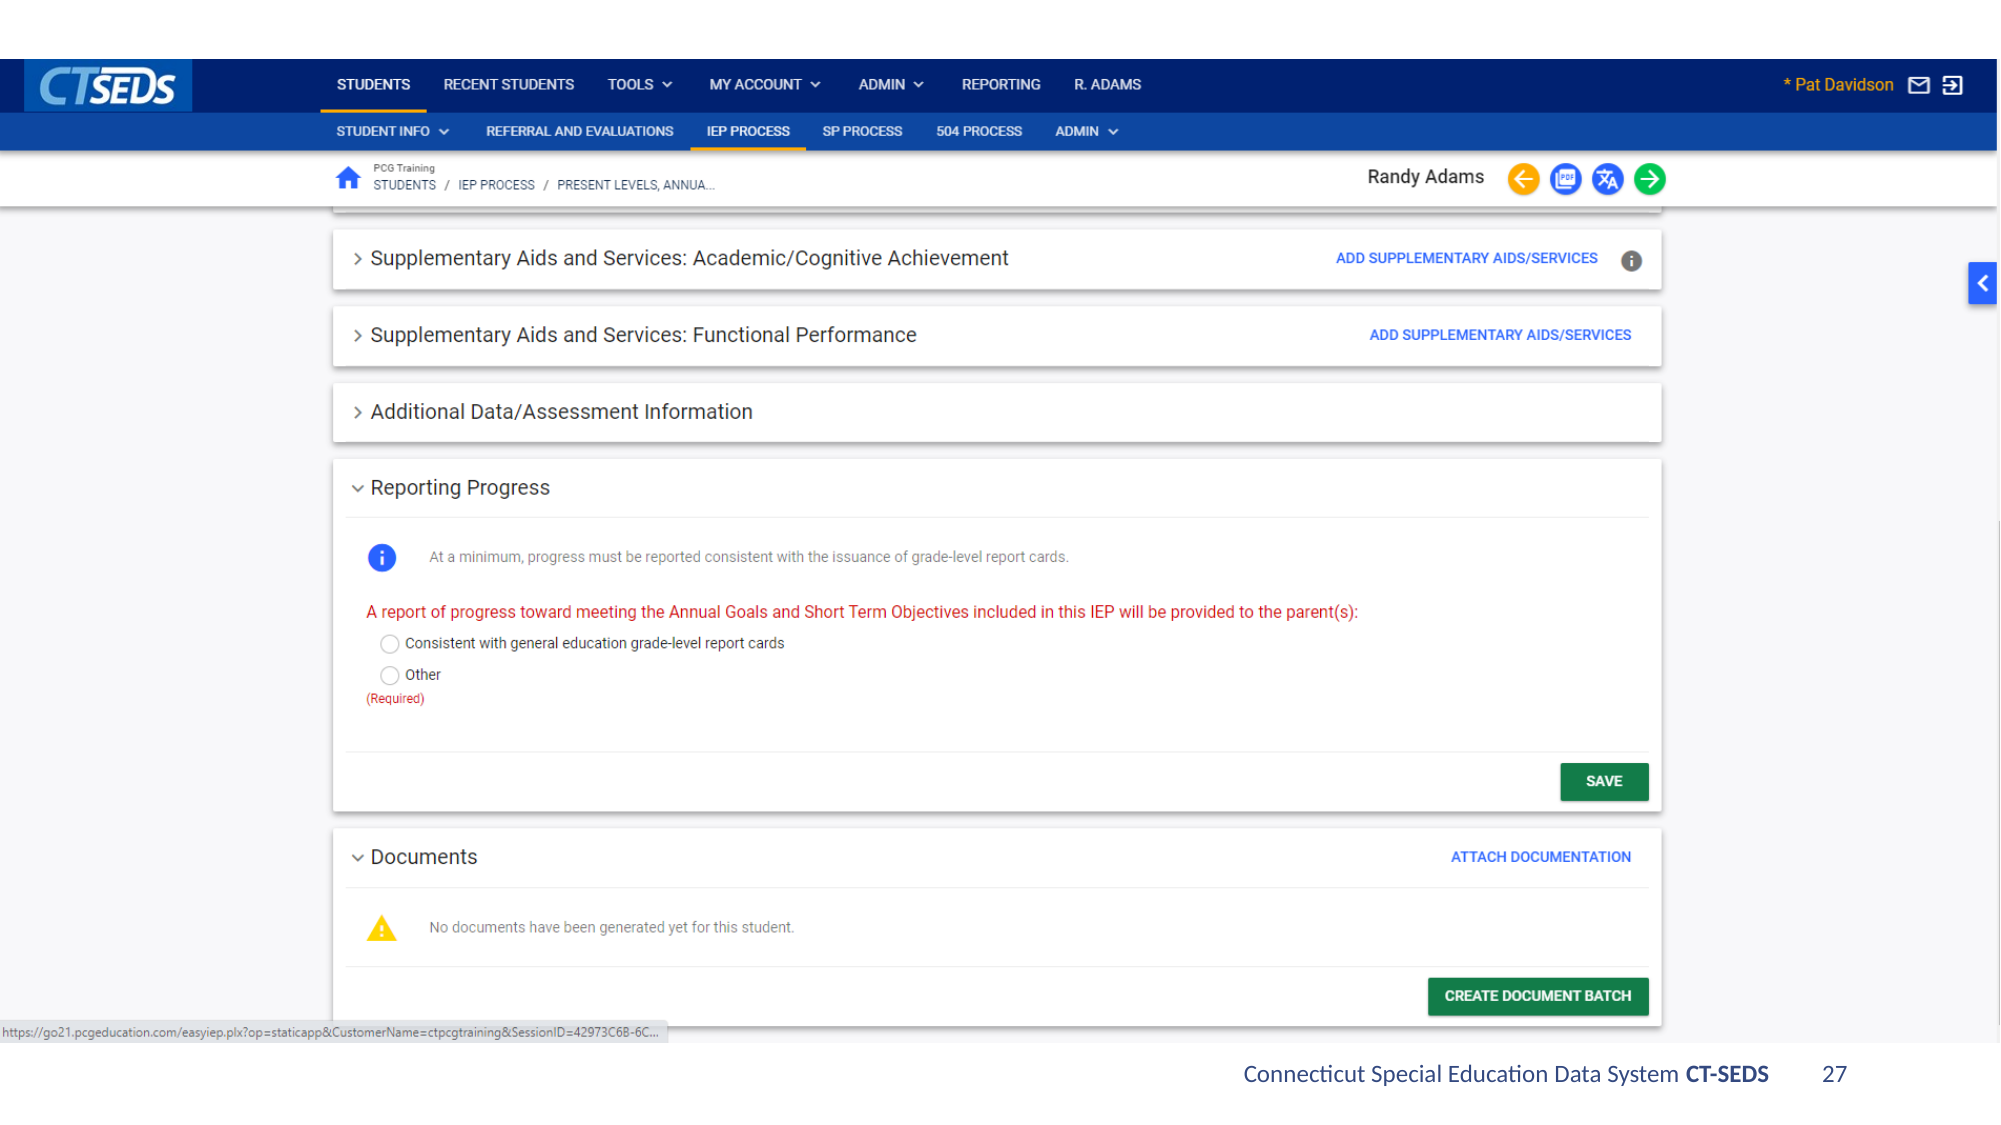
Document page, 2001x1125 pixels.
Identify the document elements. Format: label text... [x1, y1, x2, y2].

footer Connecticut Special Education Data System CT-SEDS [1109, 1043, 1784, 1103]
picture [0, 59, 2000, 1043]
slide_number 27 [1784, 1043, 1863, 1103]
